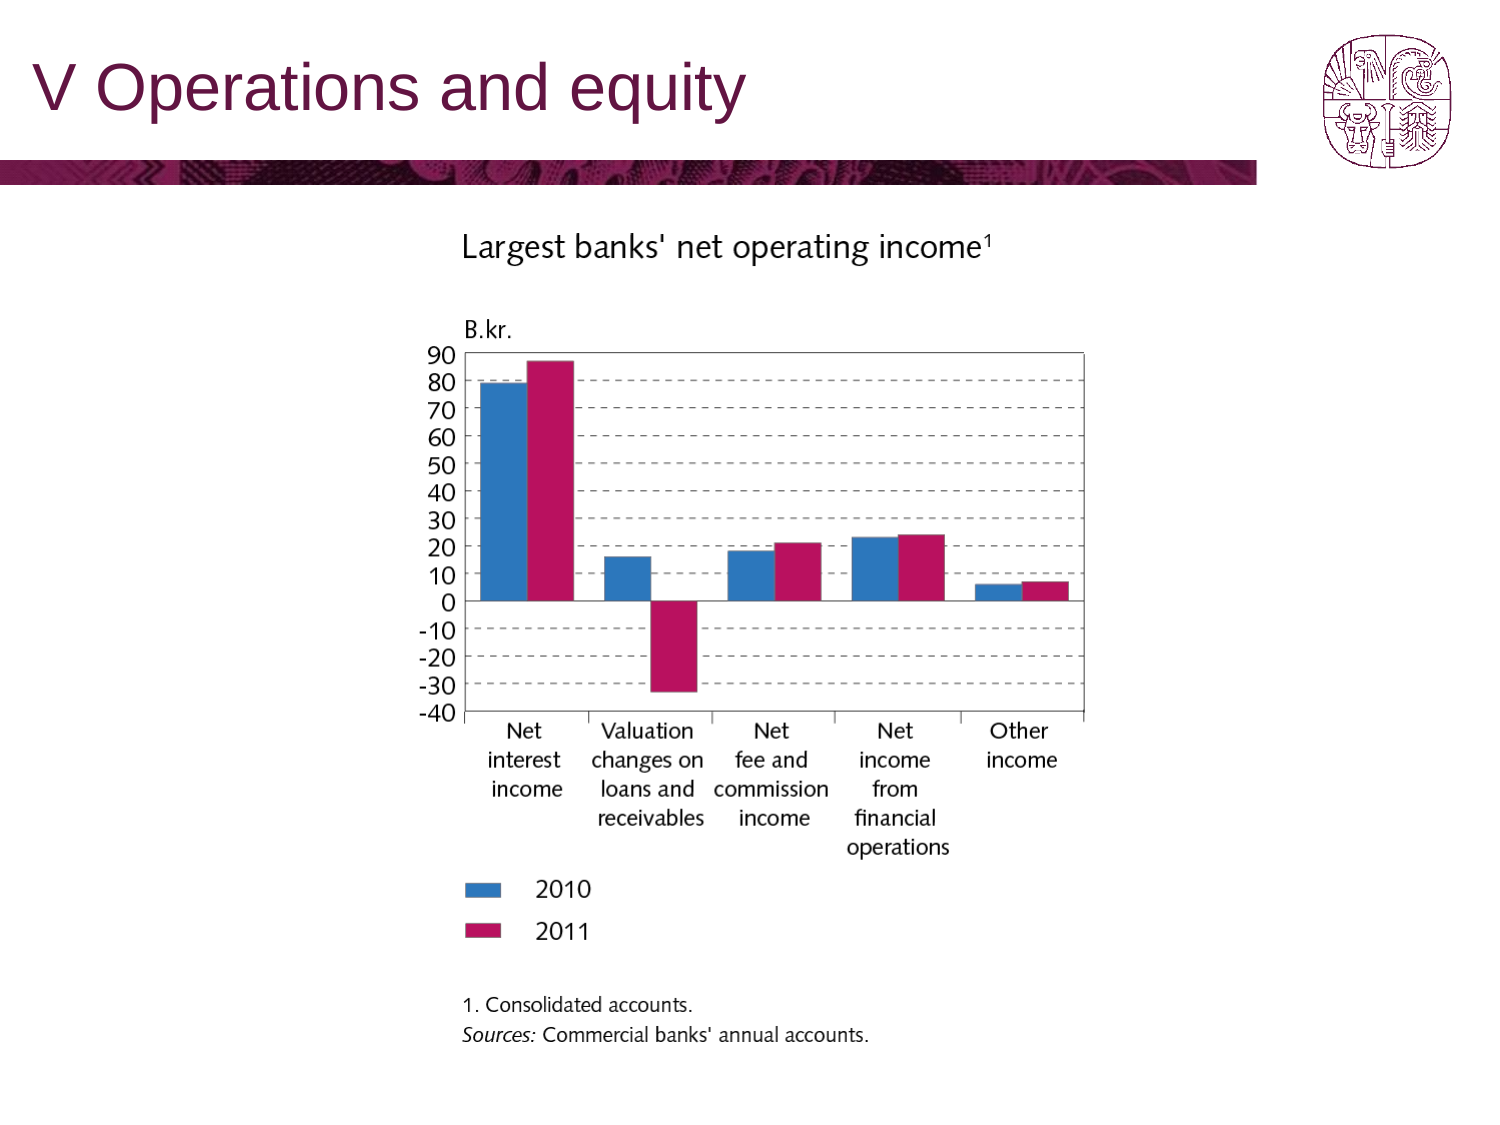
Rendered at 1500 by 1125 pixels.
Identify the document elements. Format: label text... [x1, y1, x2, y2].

picture [418, 219, 1085, 1048]
picture [1316, 31, 1456, 173]
title V Operations and equity [17, 19, 1247, 149]
picture [0, 160, 1258, 185]
